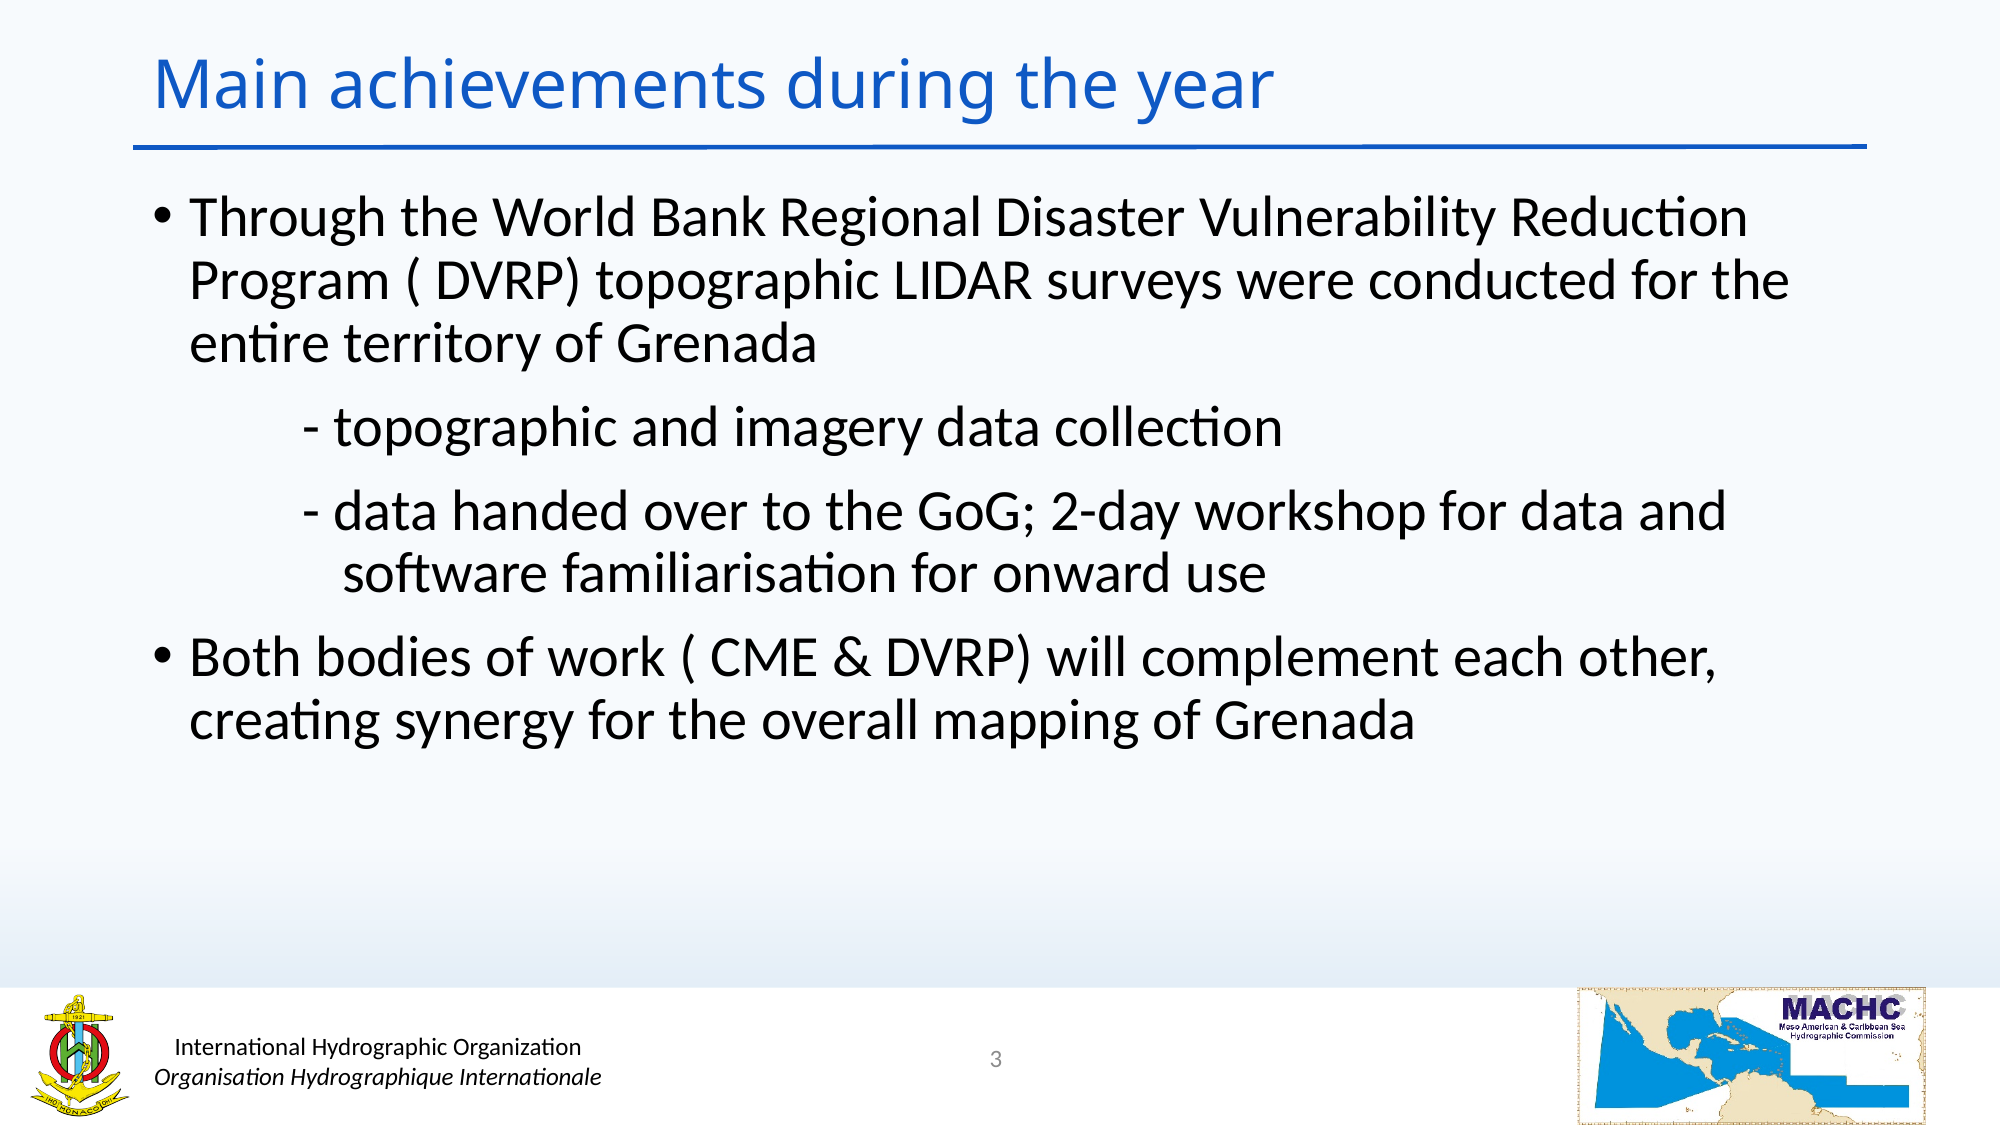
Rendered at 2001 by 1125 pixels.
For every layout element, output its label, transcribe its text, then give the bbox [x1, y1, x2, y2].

picture [22, 990, 134, 1125]
picture [1577, 987, 1926, 1125]
list Through the World Bank Regional Disaster Vulnerability Reduction Program ( DVRP) topographic LIDAR surveys were conducted for the entire territory of Grenada - topographic and imagery data collection - data handed over to the GoG; 2-day workshop for data and software familiarisation for onward use Both bodies of work ( CME & DVRP) will complement each other, creating synergy for the overall mapping of Grenada [137, 179, 1894, 959]
slide_number 3 [771, 1027, 1221, 1088]
title Main achievements during the year [137, 42, 1863, 132]
